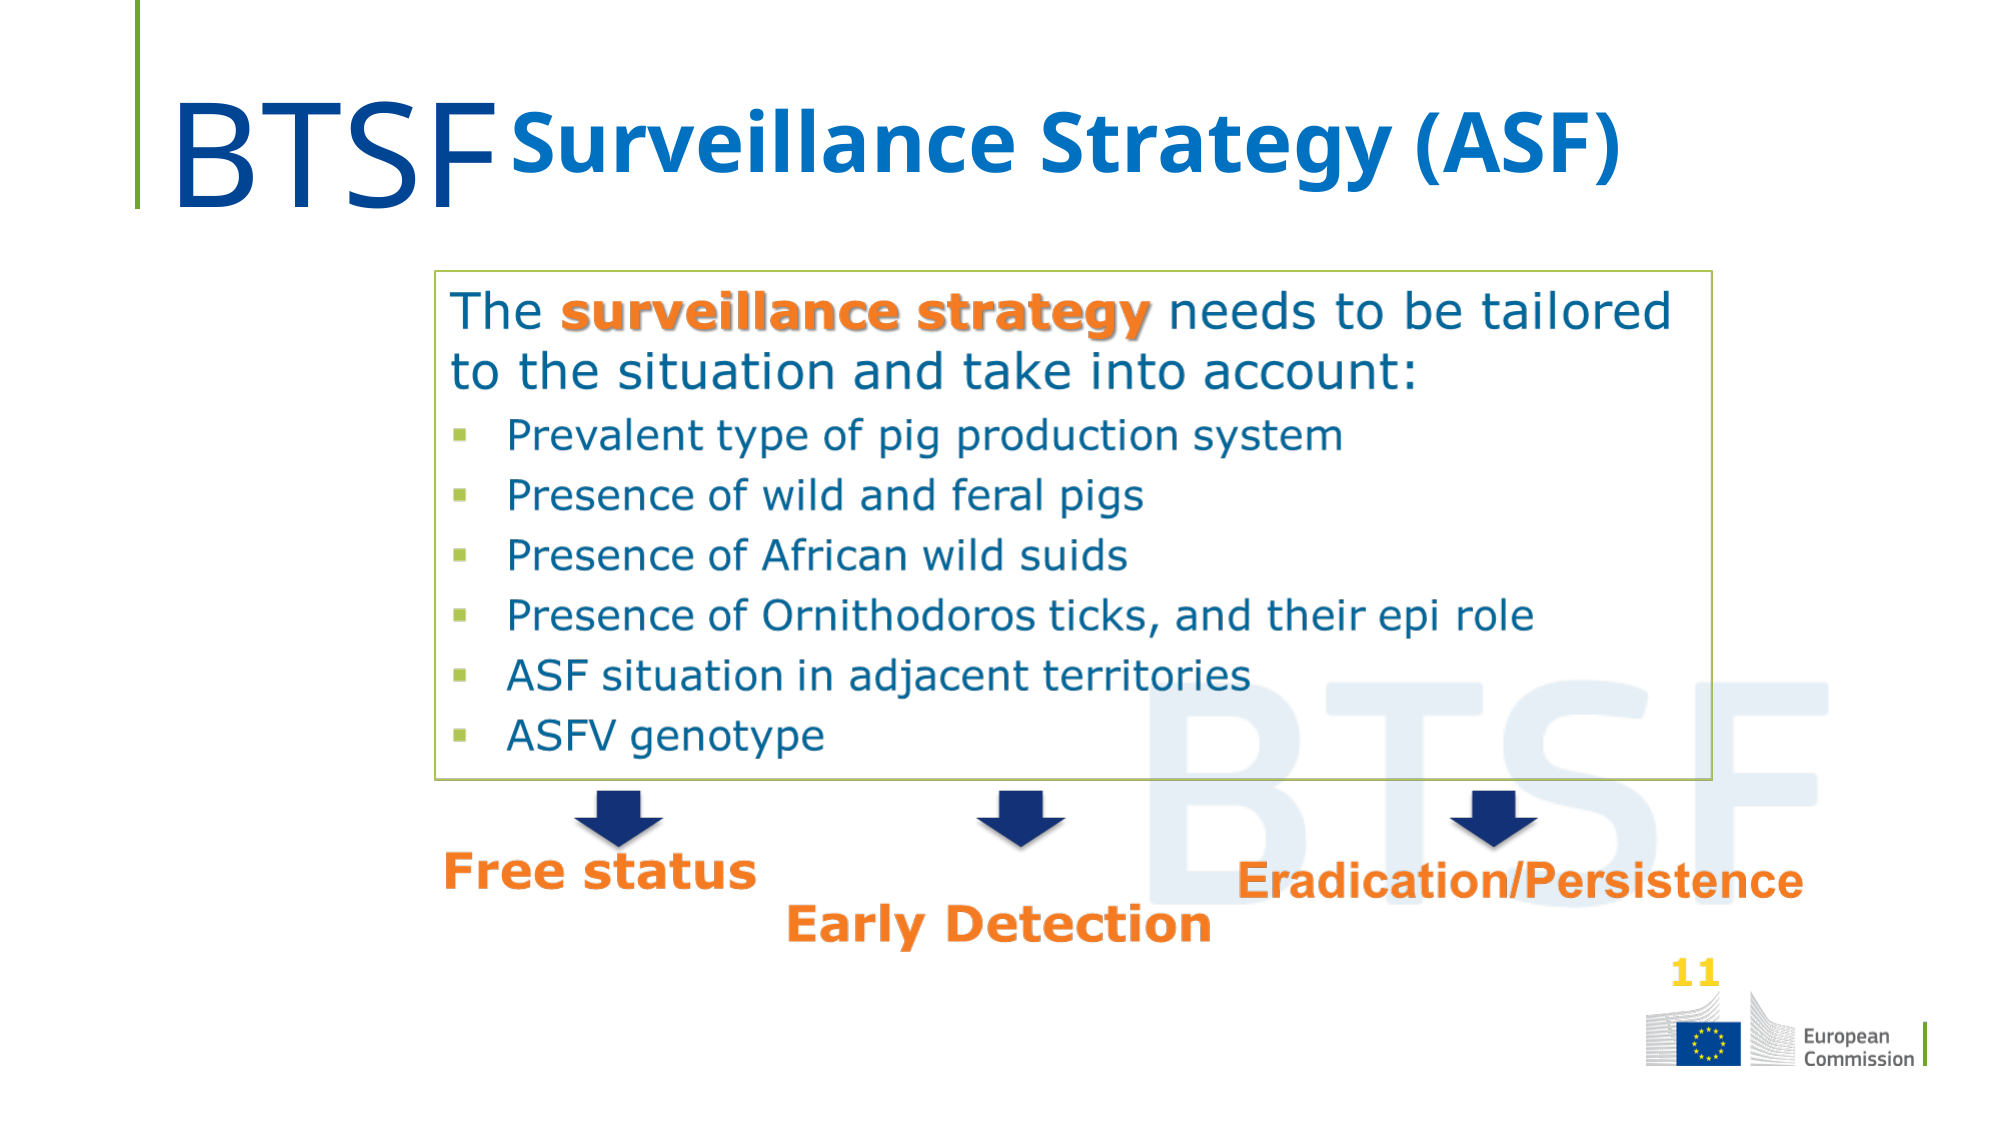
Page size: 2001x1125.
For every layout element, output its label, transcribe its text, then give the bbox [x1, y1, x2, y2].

title Surveillance Strategy (ASF) [372, 61, 1761, 191]
picture [372, 262, 1927, 1066]
